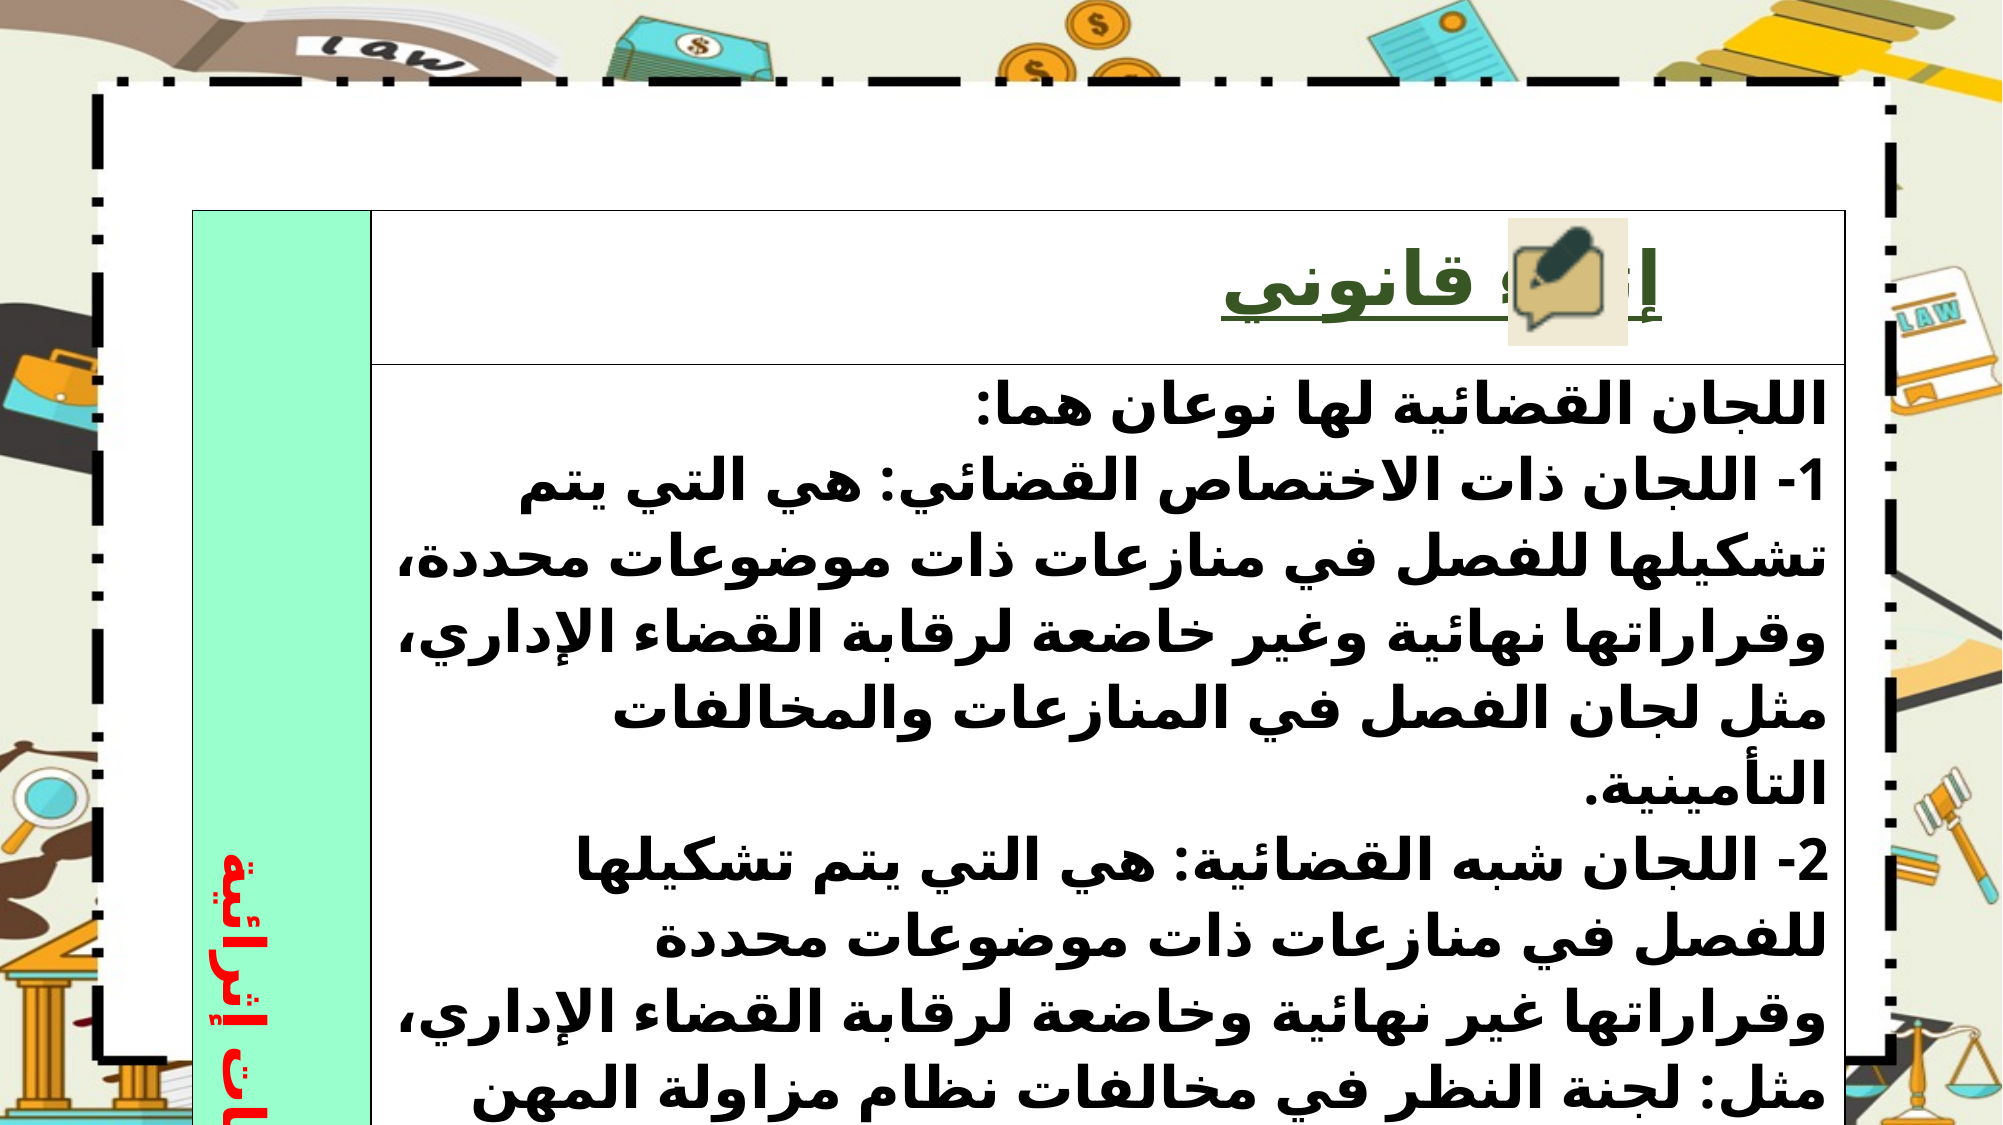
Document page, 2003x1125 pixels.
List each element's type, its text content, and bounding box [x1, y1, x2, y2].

table_cell اللجان القضائية لها نوعان هما: 1- اللجان ذات الاختصاص القضائي: هي التي يتم تشكيلها للفصل في منازعات ذات موضوعات محددة، وقراراتها نهائية وغير خاضعة لرقابة القضاء الإداري، مثل لجان الفصل في المنازعات والمخالفات التأمينية. 2- اللجان شبه القضائية: هي التي يتم تشكيلها للفصل في منازعات ذات موضوعات محددة وقراراتها غير نهائية وخاضعة لرقابة القضاء الإداري، مثل: لجنة النظر في مخالفات نظام مزاولة المهن الصحية [372, 365, 1844, 1125]
picture [0, 0, 2003, 1125]
picture [1508, 218, 1628, 346]
table_header معلومات إثرائية [193, 211, 370, 1125]
table_header إثراء قانوني [372, 211, 1844, 364]
